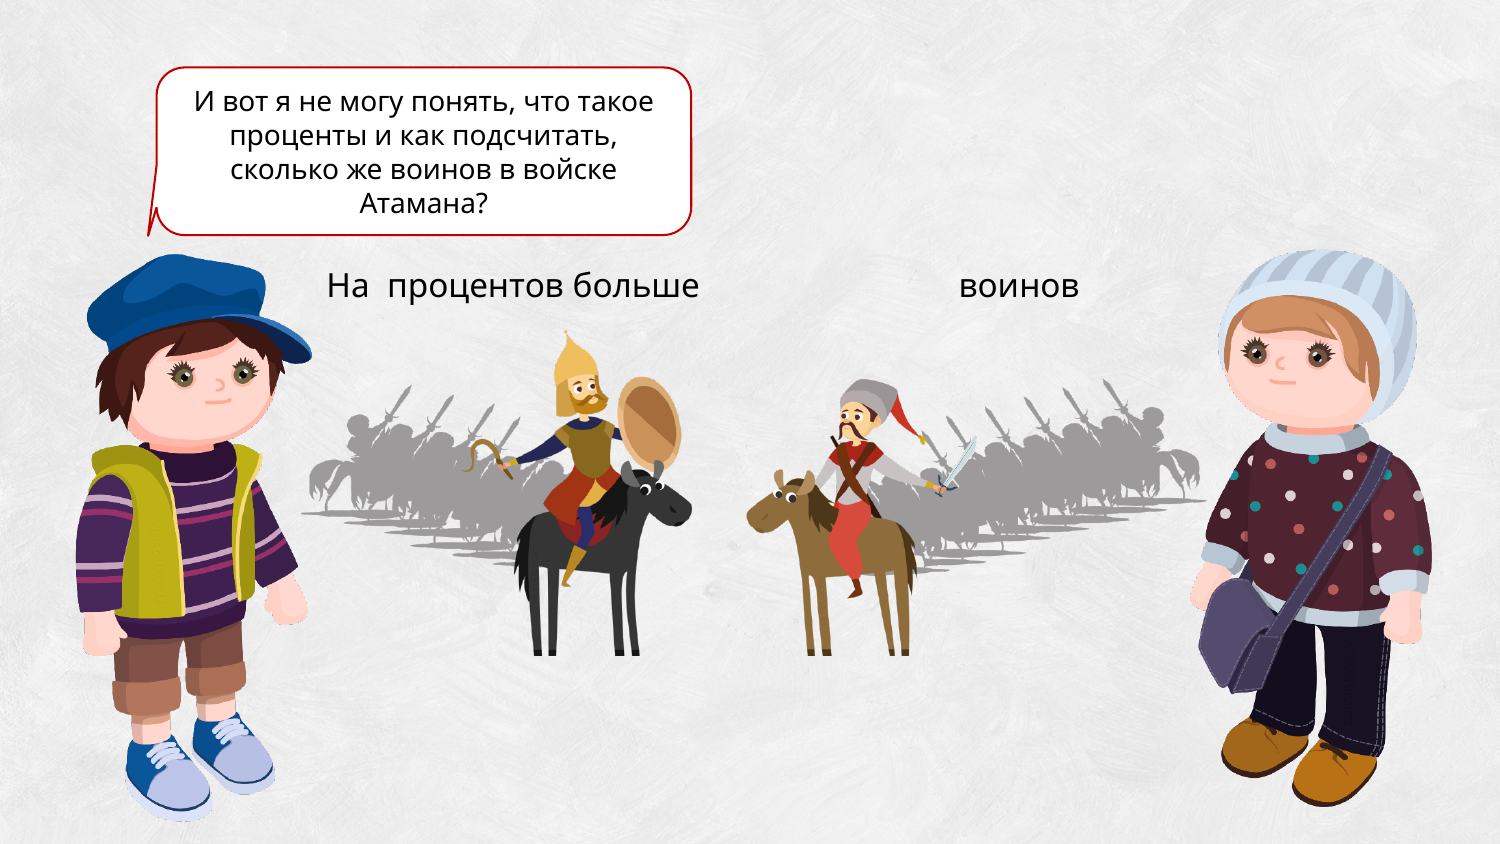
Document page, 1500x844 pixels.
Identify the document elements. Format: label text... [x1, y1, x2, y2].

text_box И вот я не могу понять, что такое проценты и как подсчитать, сколько же воинов в войске Атамана? [147, 66, 693, 237]
picture [0, 0, 1500, 844]
